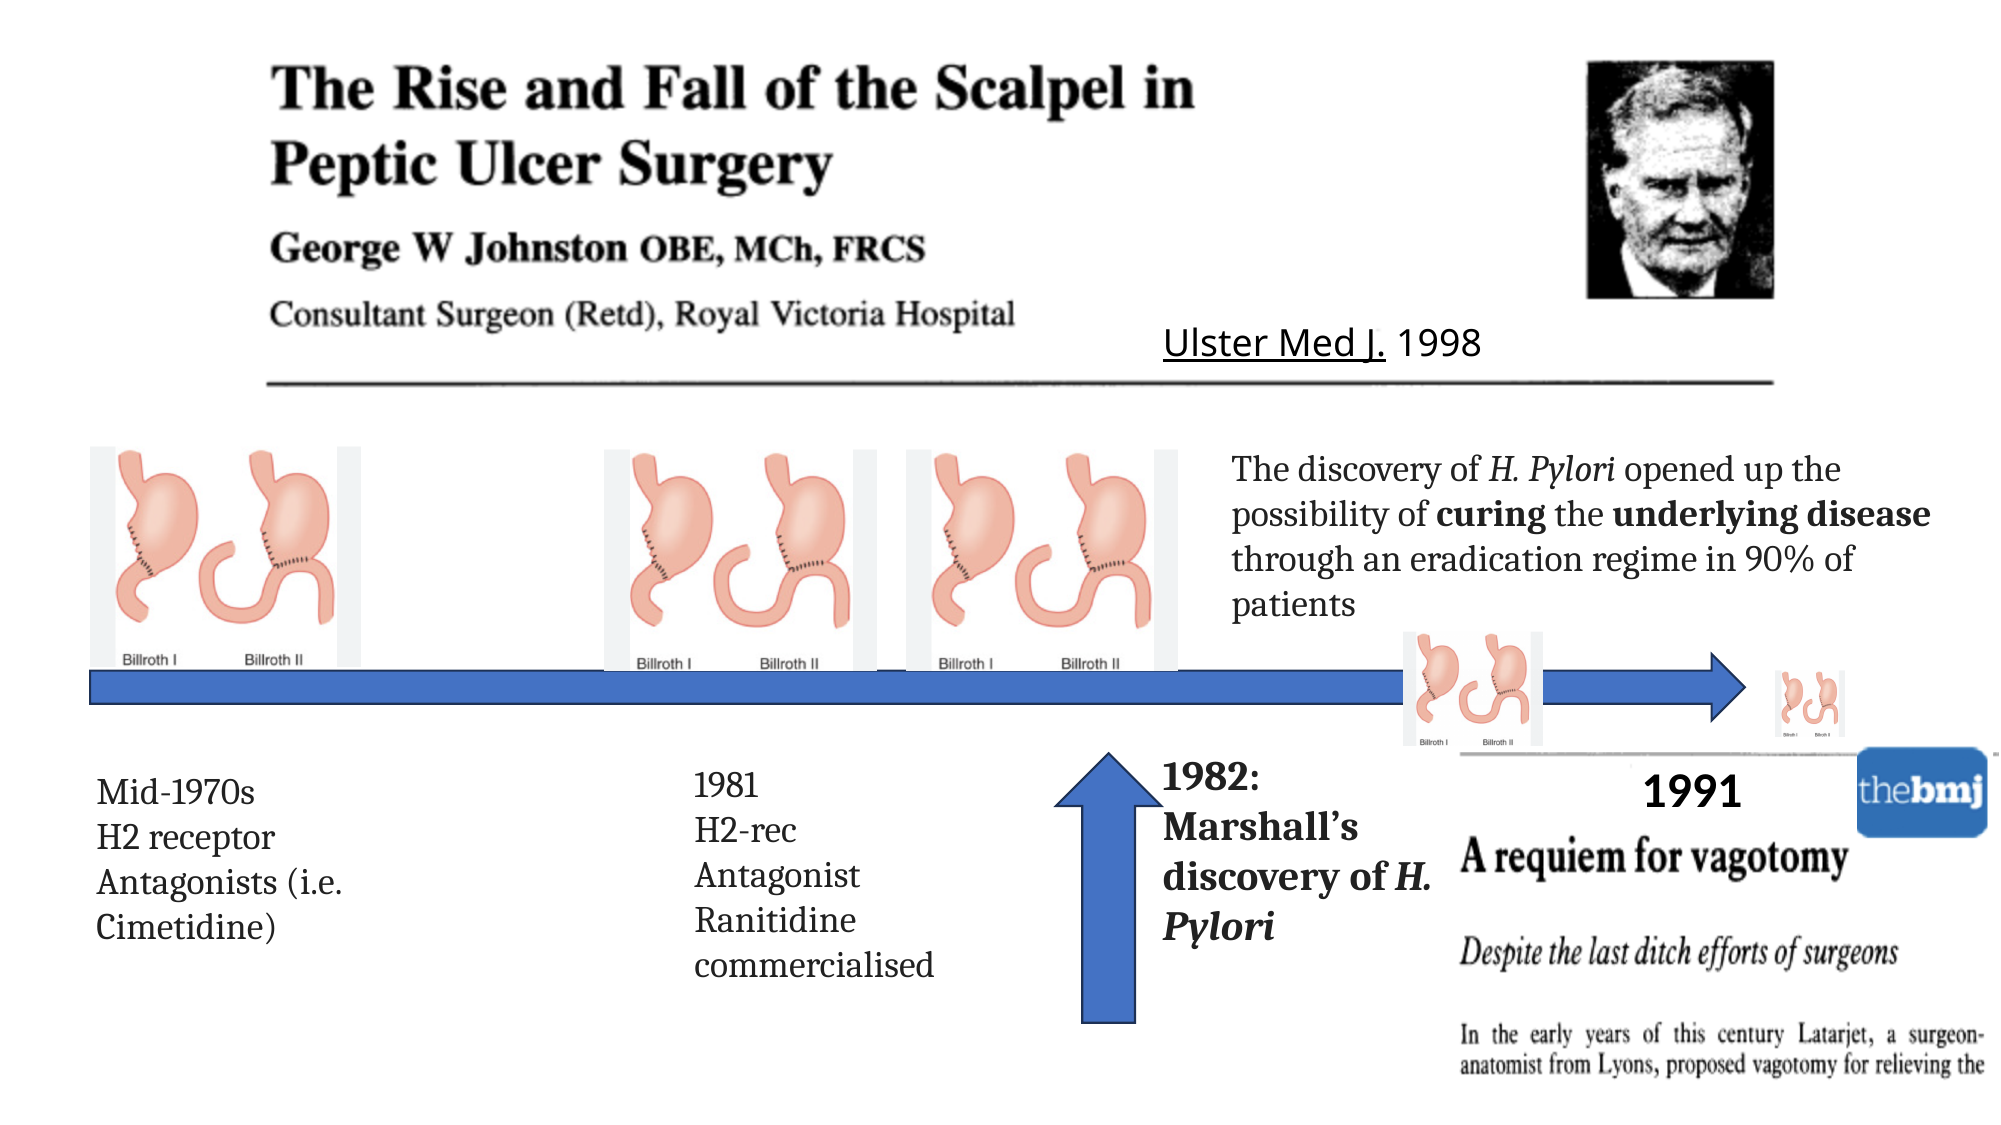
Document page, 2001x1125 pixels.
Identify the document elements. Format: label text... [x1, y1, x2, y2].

text_box 1981 H2-rec Antagonist Ranitidine commercialised [679, 752, 1043, 993]
picture [1774, 670, 1845, 737]
picture [1450, 745, 1999, 1081]
text_box [1544, 651, 1747, 723]
text_box [89, 669, 1403, 705]
picture [1403, 631, 1544, 746]
text_box [1053, 751, 1164, 1024]
picture [604, 448, 877, 671]
text_box Mid-1970s H2 receptor Antagonists (i.e. Cimetidine) [81, 759, 446, 955]
picture [90, 445, 361, 668]
picture [257, 36, 1788, 388]
picture [906, 448, 1178, 671]
text_box The discovery of H. Pylori opened up the possibility of curing the underlying disease through an eradication regime in 90% of patients [1216, 436, 1950, 631]
text_box 1982: Marshall’s discovery of H. Pylori [1148, 741, 1451, 957]
